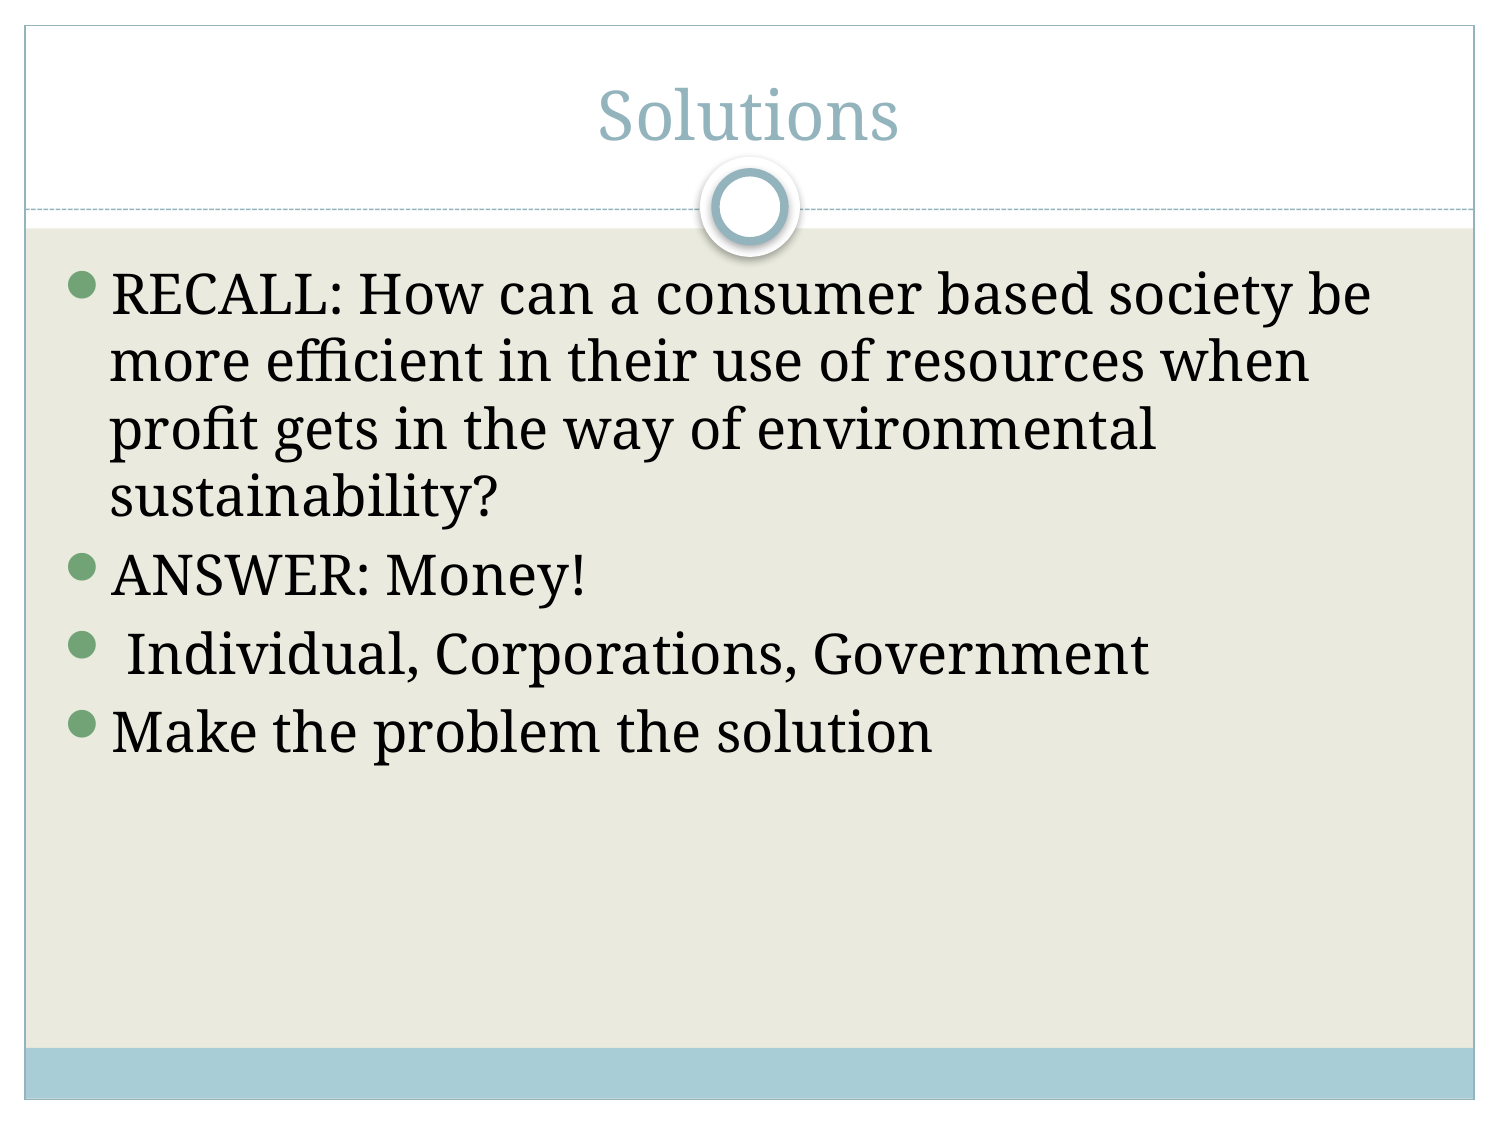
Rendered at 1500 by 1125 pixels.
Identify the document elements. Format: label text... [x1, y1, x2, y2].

list RECALL: How can a consumer based society be more efficient in their use of resources when profit gets in the way of environmental sustainability? ANSWER: Money! Individual, Corporations, Government Make the problem the solution [49, 250, 1445, 1001]
title Solutions [49, 37, 1450, 162]
